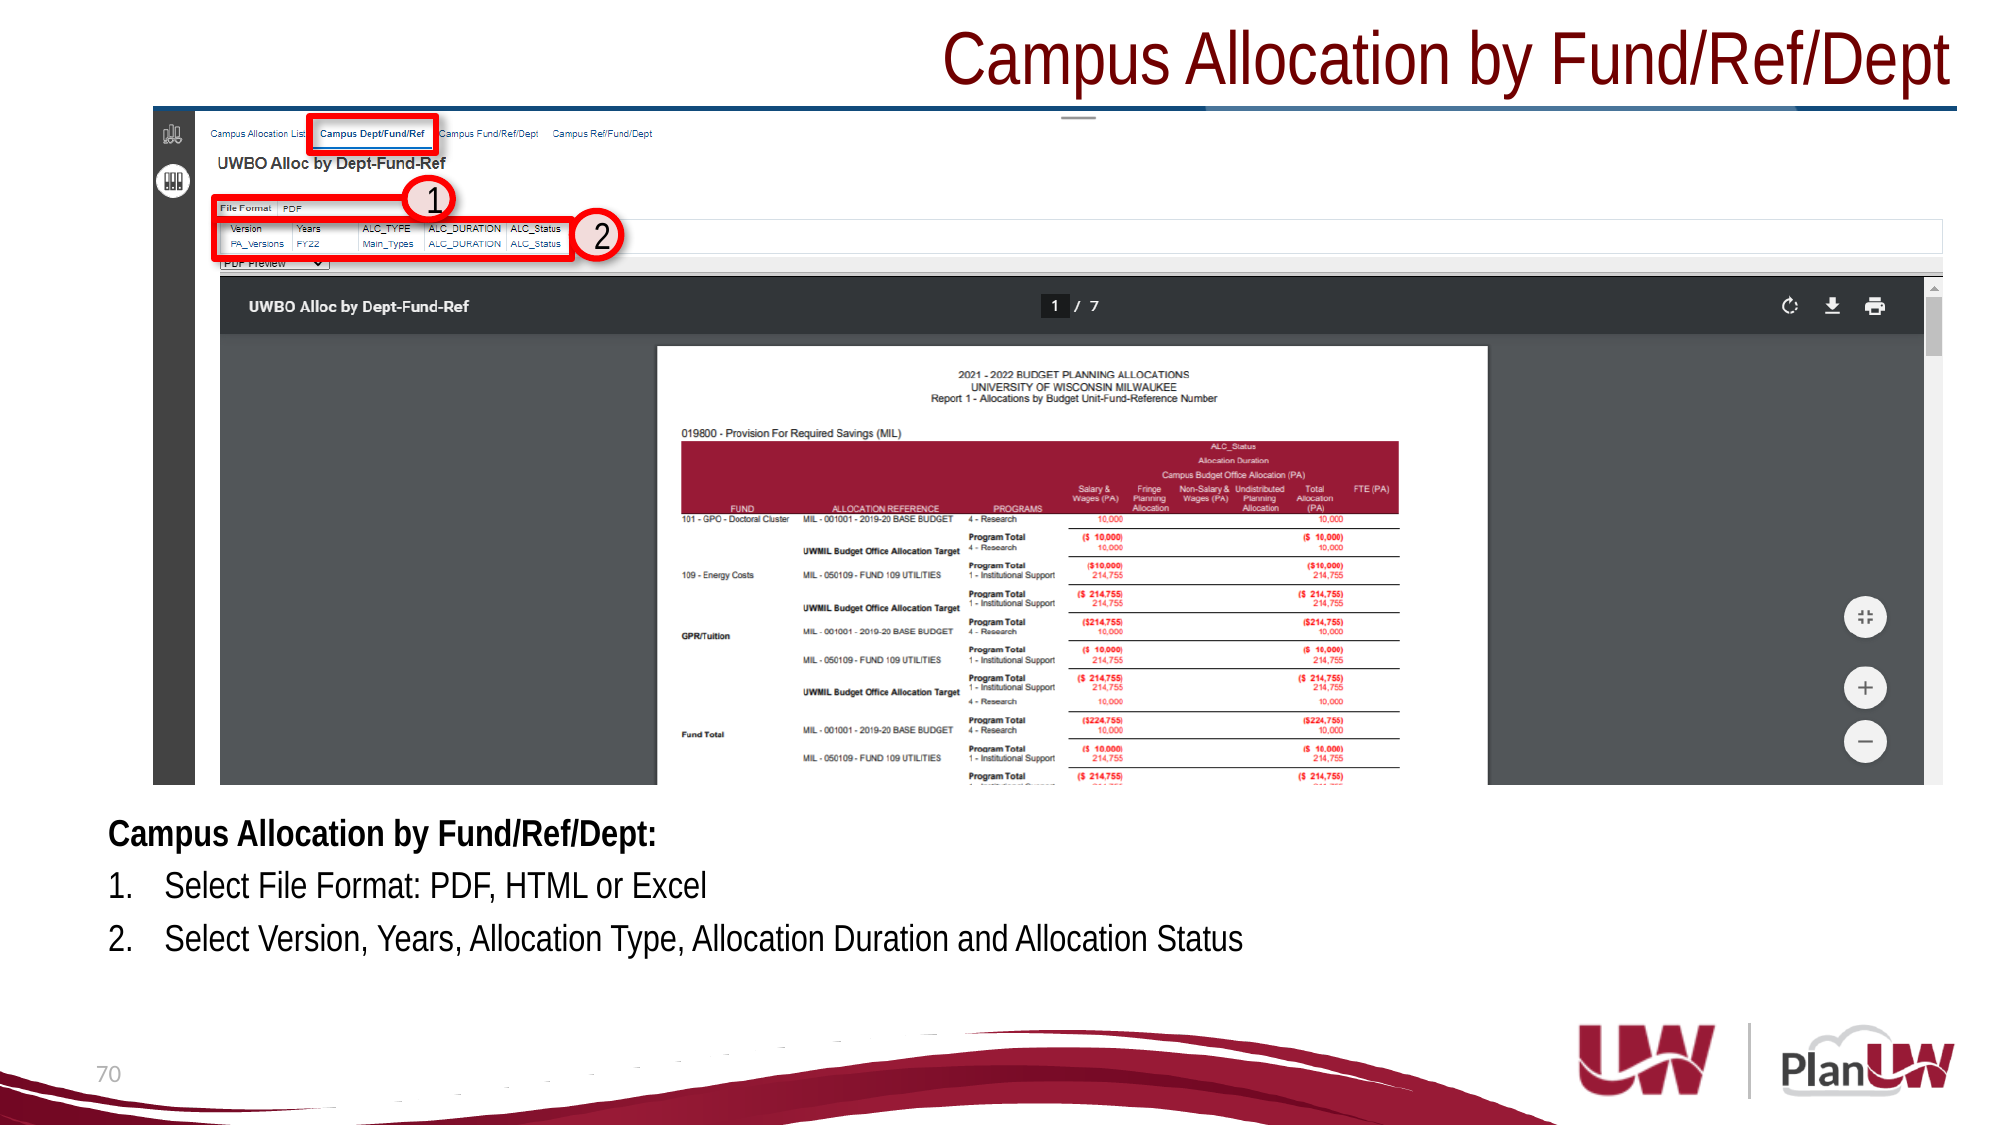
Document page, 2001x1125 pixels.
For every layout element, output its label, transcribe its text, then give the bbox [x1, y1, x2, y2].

slide_number 70 [80, 1042, 165, 1103]
picture [152, 106, 1957, 786]
picture [1768, 1010, 1961, 1103]
text_box Campus Allocation by Fund/Ref/Dept [0, 9, 1967, 100]
picture [0, 988, 1723, 1125]
text_box Campus Allocation by Fund/Ref/Dept: Select File Format: PDF, HTML or Excel Select Version, Years, Allocation Type, Allocation Duration and Allocation Status [93, 801, 1331, 1019]
